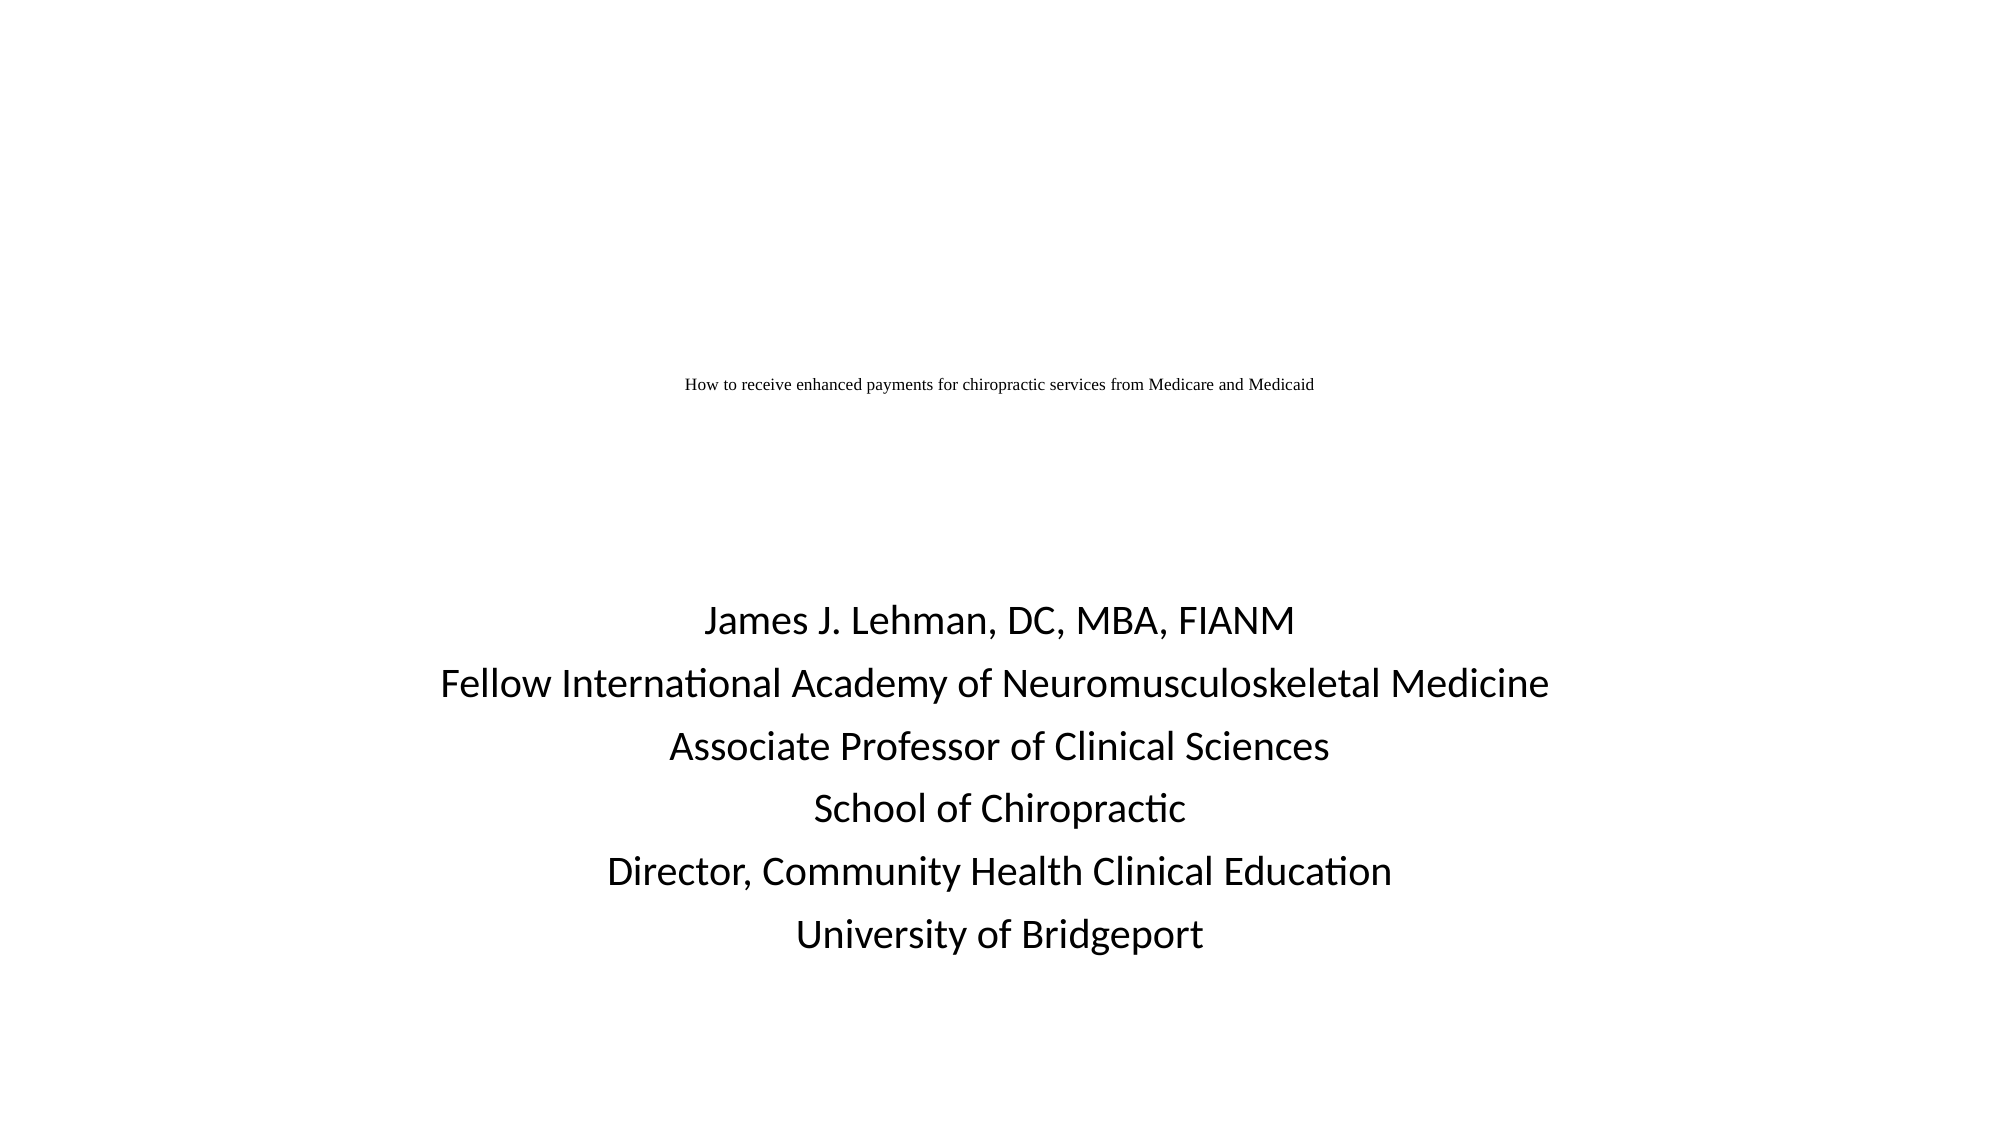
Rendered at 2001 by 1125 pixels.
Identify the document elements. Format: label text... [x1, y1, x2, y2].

title How to receive enhanced payments for chiropractic services from Medicare and Medicaid [249, 40, 1750, 423]
subtitle James J. Lehman, DC, MBA, FIANM Fellow International Academy of Neuromusculoskeletal Medicine Associate Professor of Clinical Sciences School of Chiropractic Director, Community Health Clinical Education University of Bridgeport [249, 590, 1750, 966]
